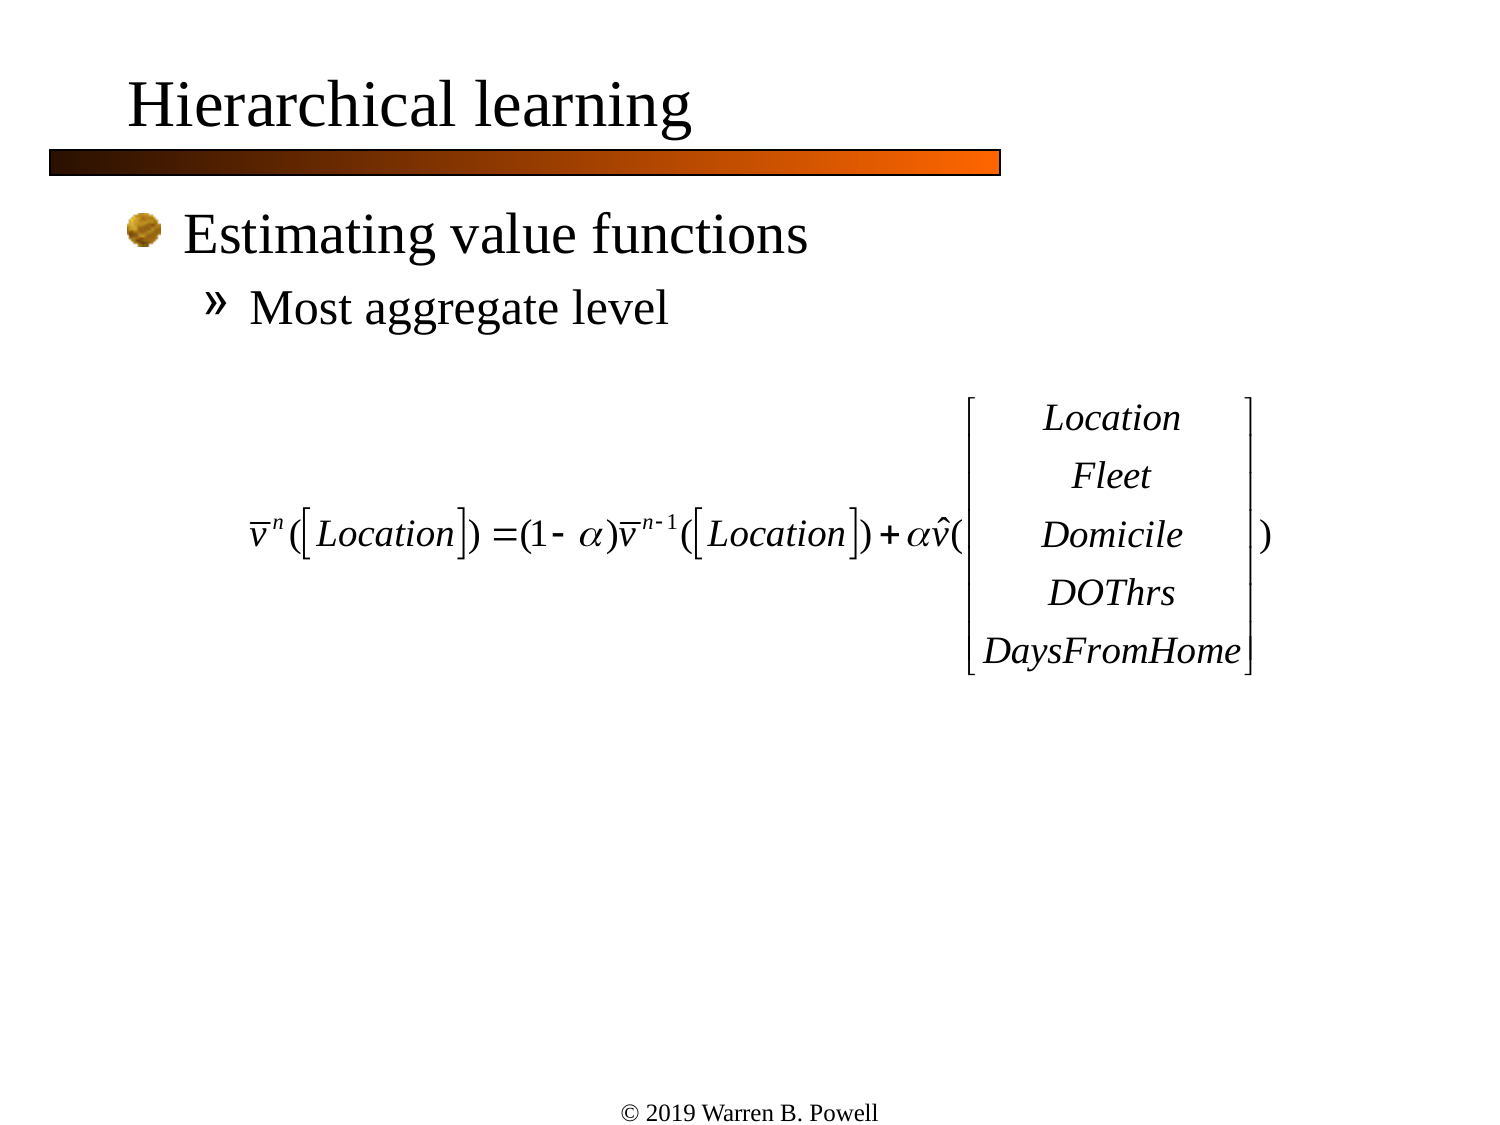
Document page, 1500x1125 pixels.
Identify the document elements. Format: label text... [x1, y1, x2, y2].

list Estimating value functions Most aggregate level [112, 187, 1388, 1000]
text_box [243, 390, 1282, 683]
picture [127, 213, 161, 247]
title Hierarchical learning [112, 50, 1388, 150]
footer © 2019 Warren B. Powell [512, 1088, 988, 1125]
